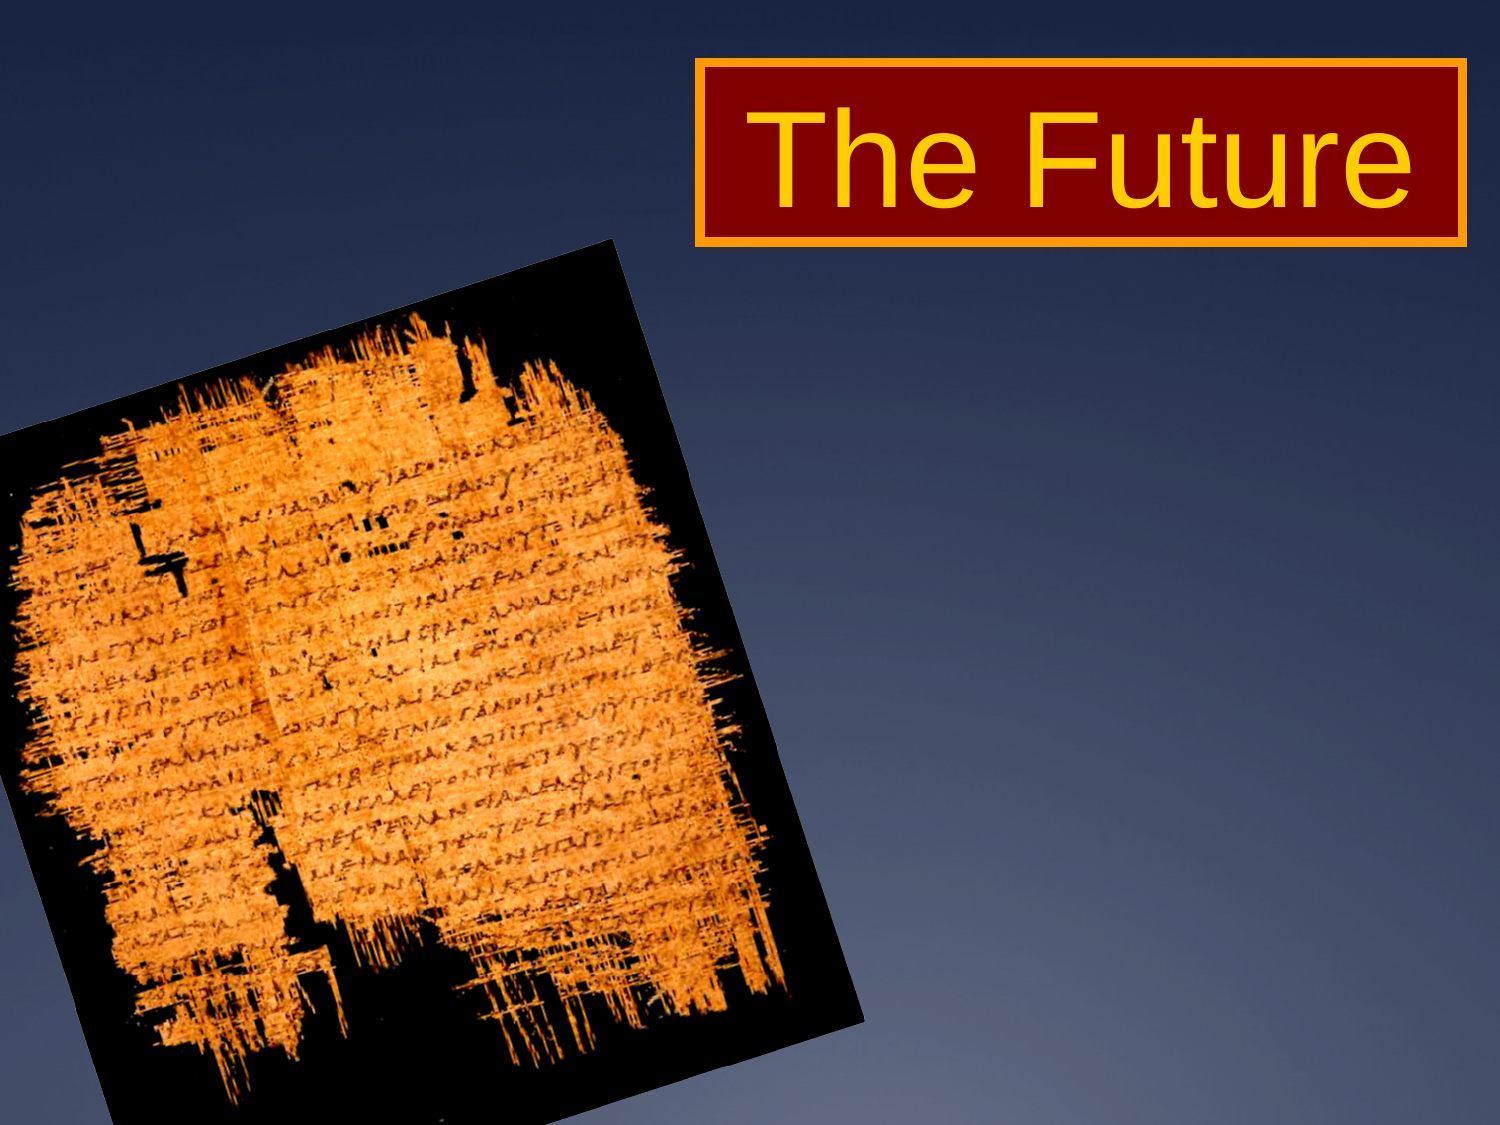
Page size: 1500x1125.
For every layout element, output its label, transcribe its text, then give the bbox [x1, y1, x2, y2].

picture [776, 747, 864, 1050]
picture [7, 239, 758, 1125]
text_box The Future [699, 62, 1463, 243]
